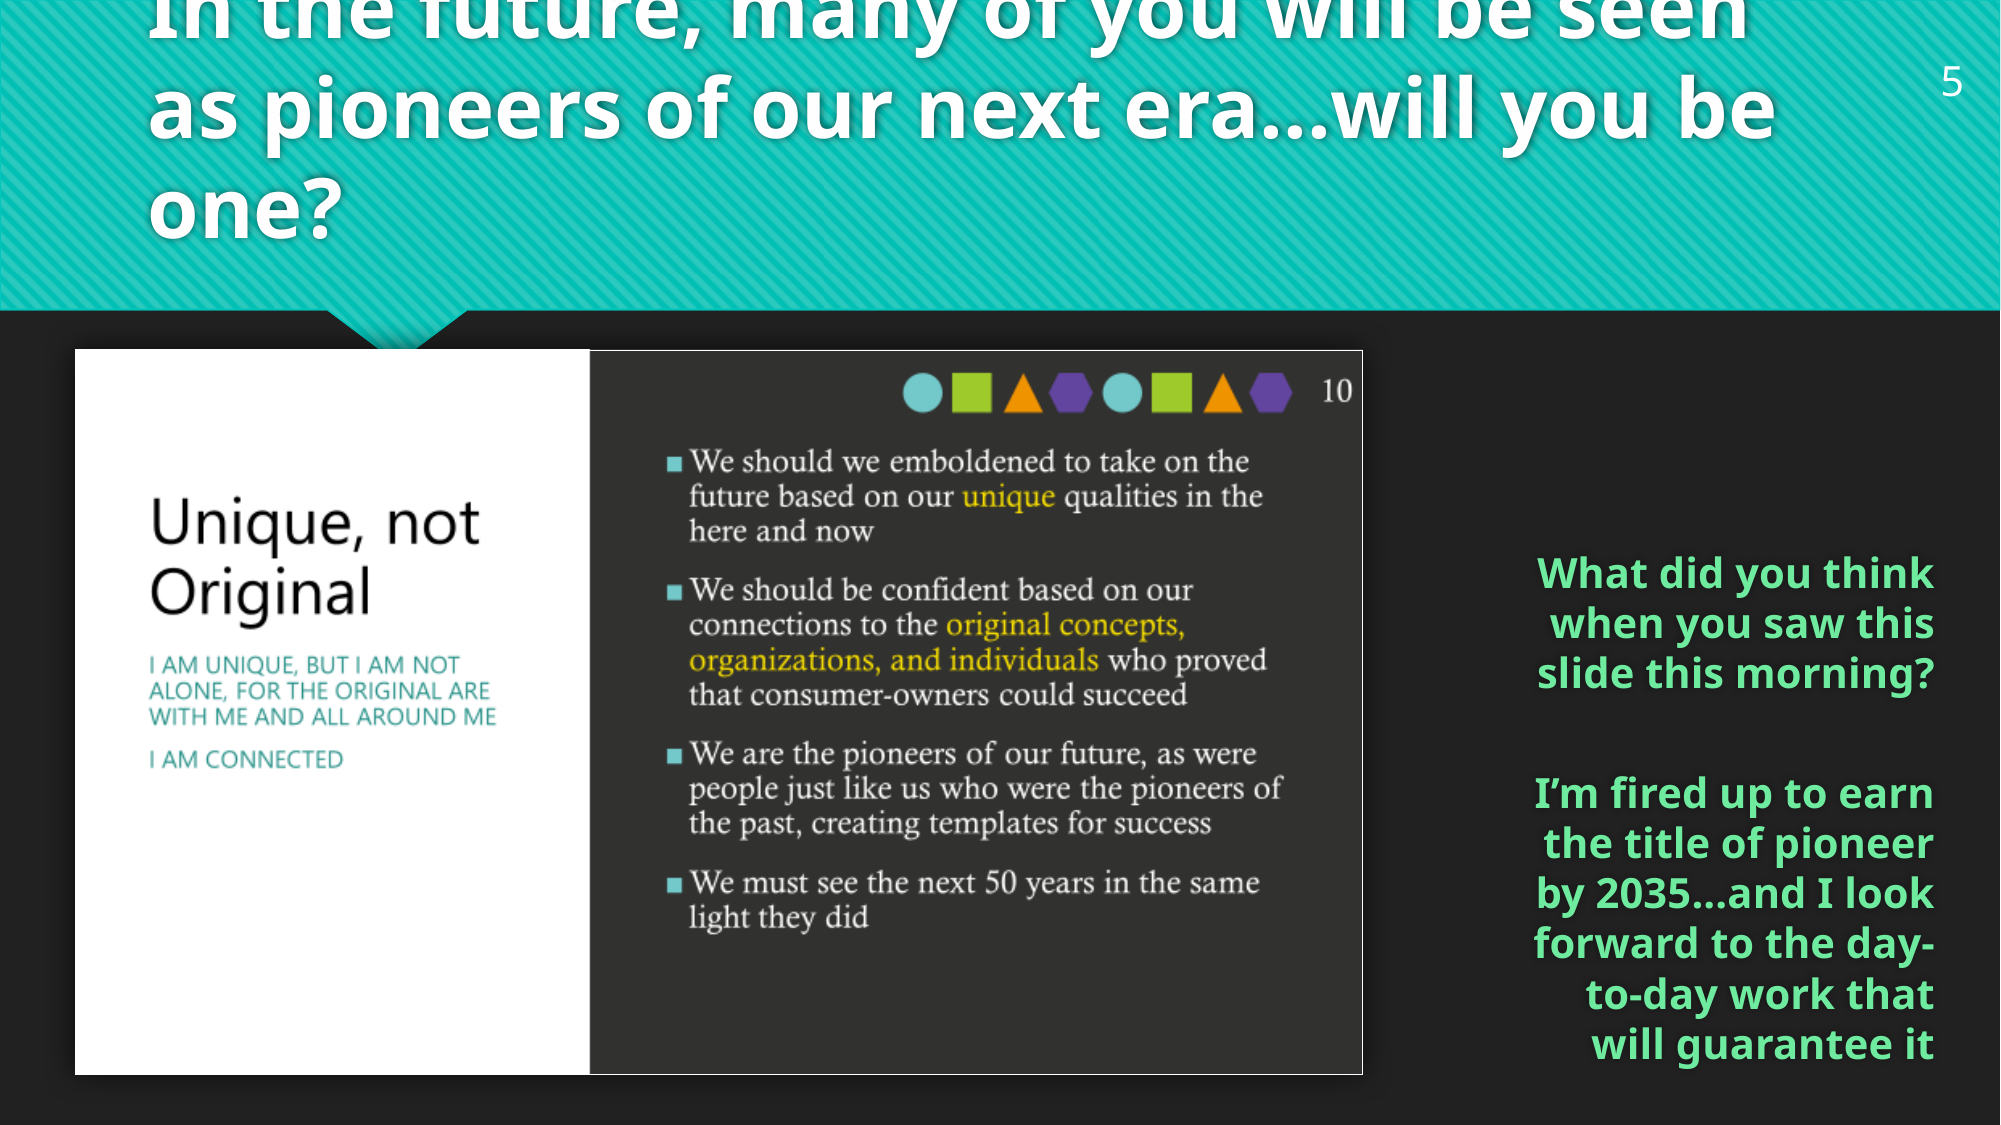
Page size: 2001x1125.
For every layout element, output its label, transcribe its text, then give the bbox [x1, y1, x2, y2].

slide_number 5 [1805, 33, 1980, 114]
picture [74, 349, 1363, 1075]
title In the future, many of you will be seen as pioneers of our next era...will you be one? [132, 103, 1868, 263]
list What did you think when you saw this slide this morning? I’m fired up to earn the title of pioneer by 2035...and I look forward to the day-to-day work that will guarantee it [1516, 937, 1950, 1075]
